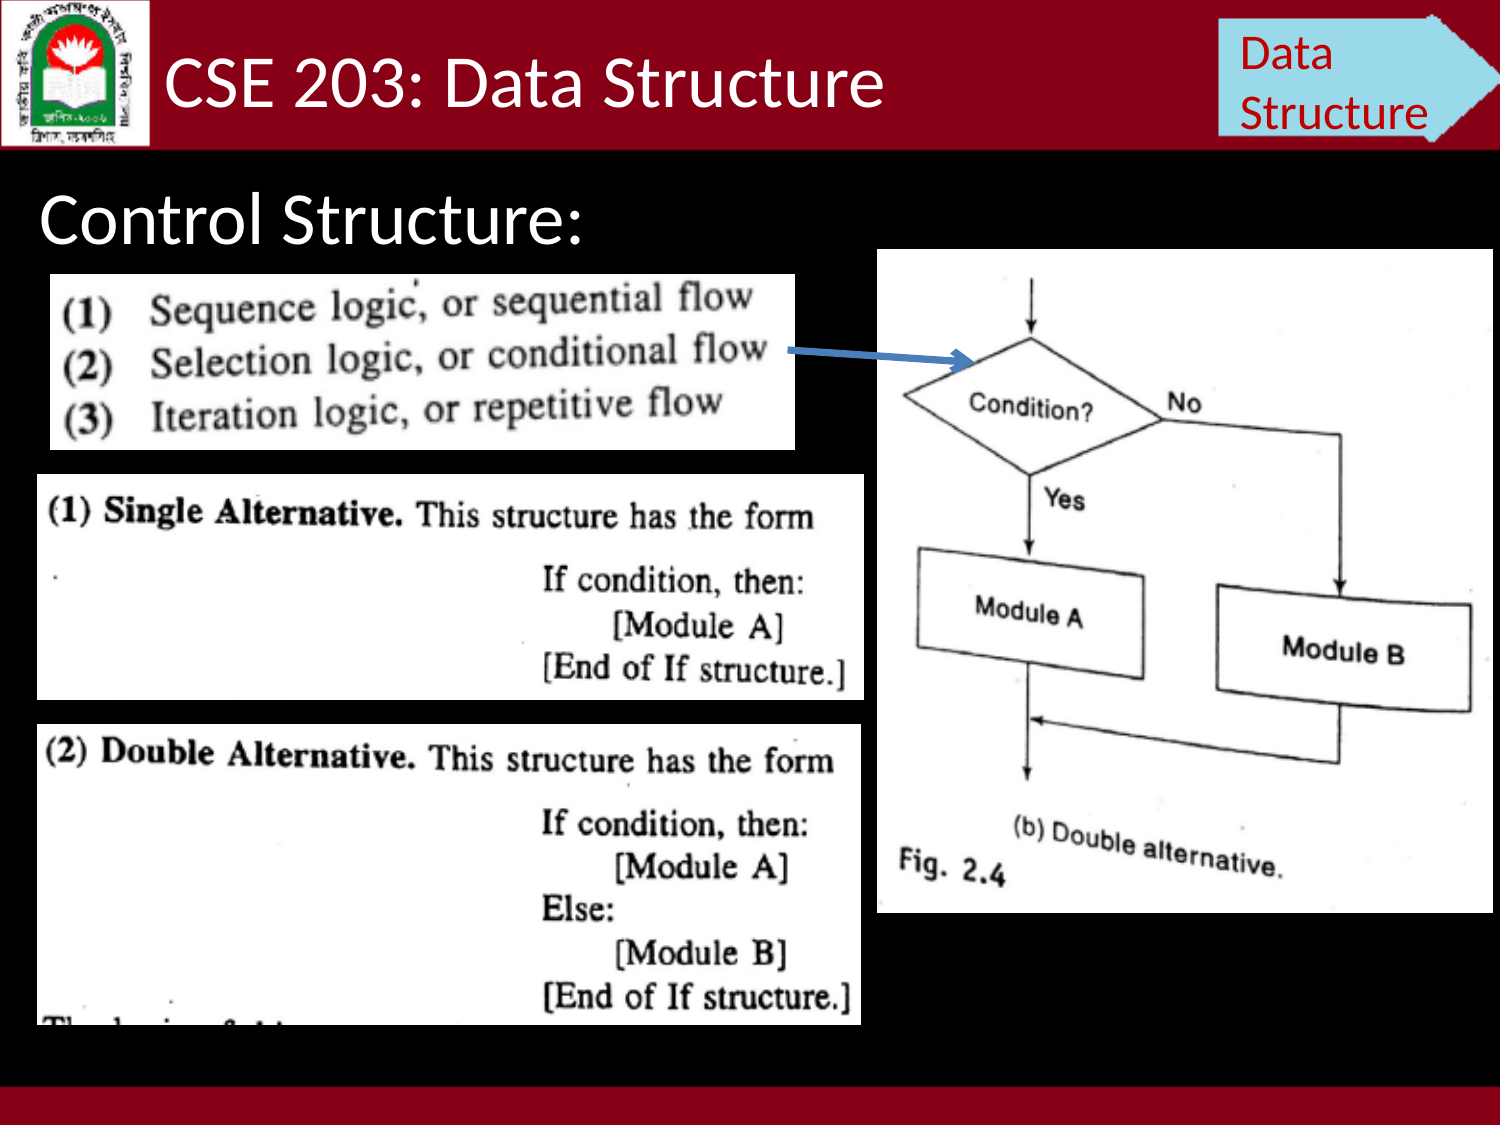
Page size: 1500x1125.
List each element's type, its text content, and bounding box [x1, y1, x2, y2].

text_box Control Structure: [24, 162, 975, 268]
text_box Data Structure [1224, 12, 1500, 148]
picture [0, 0, 1500, 1125]
text_box CSE 203: Data Structure [149, 24, 1213, 130]
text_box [787, 349, 976, 363]
